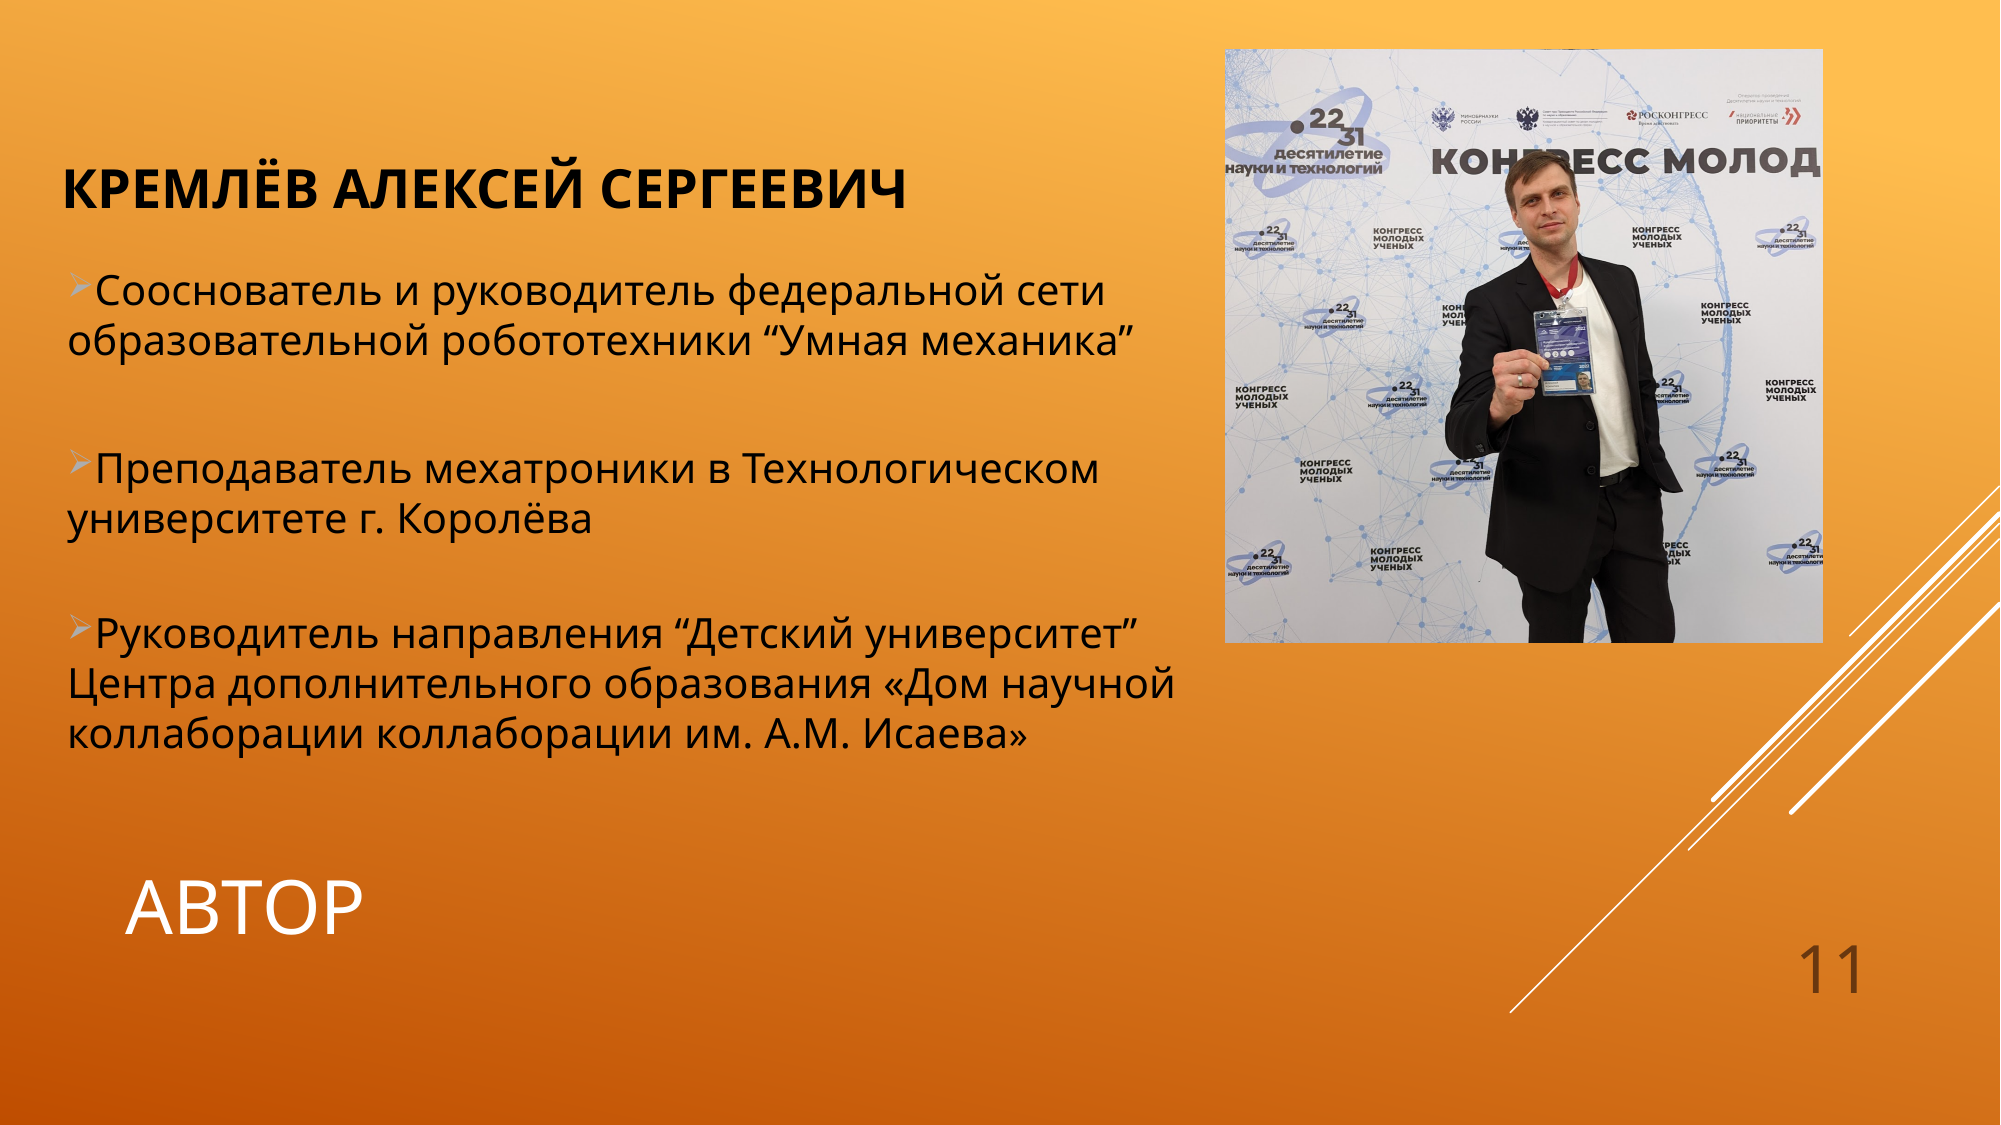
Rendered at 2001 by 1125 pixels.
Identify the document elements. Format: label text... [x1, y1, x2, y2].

slide_number 11 [1700, 915, 1888, 1025]
title Автор [110, 780, 1511, 1028]
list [1224, 48, 1823, 643]
text_box Сооснователь и руководитель федеральной сети образовательной робототехники “Умная механика” Преподаватель мехатроники в Технологическом университете г. Королёва Руководитель направления “Детский университет” Центра дополнительного образования «Дом научной коллаборации коллаборации им. А.М. Исаева» [46, 248, 1309, 850]
text_box Кремлёв Алексей Сергеевич [46, 110, 974, 235]
